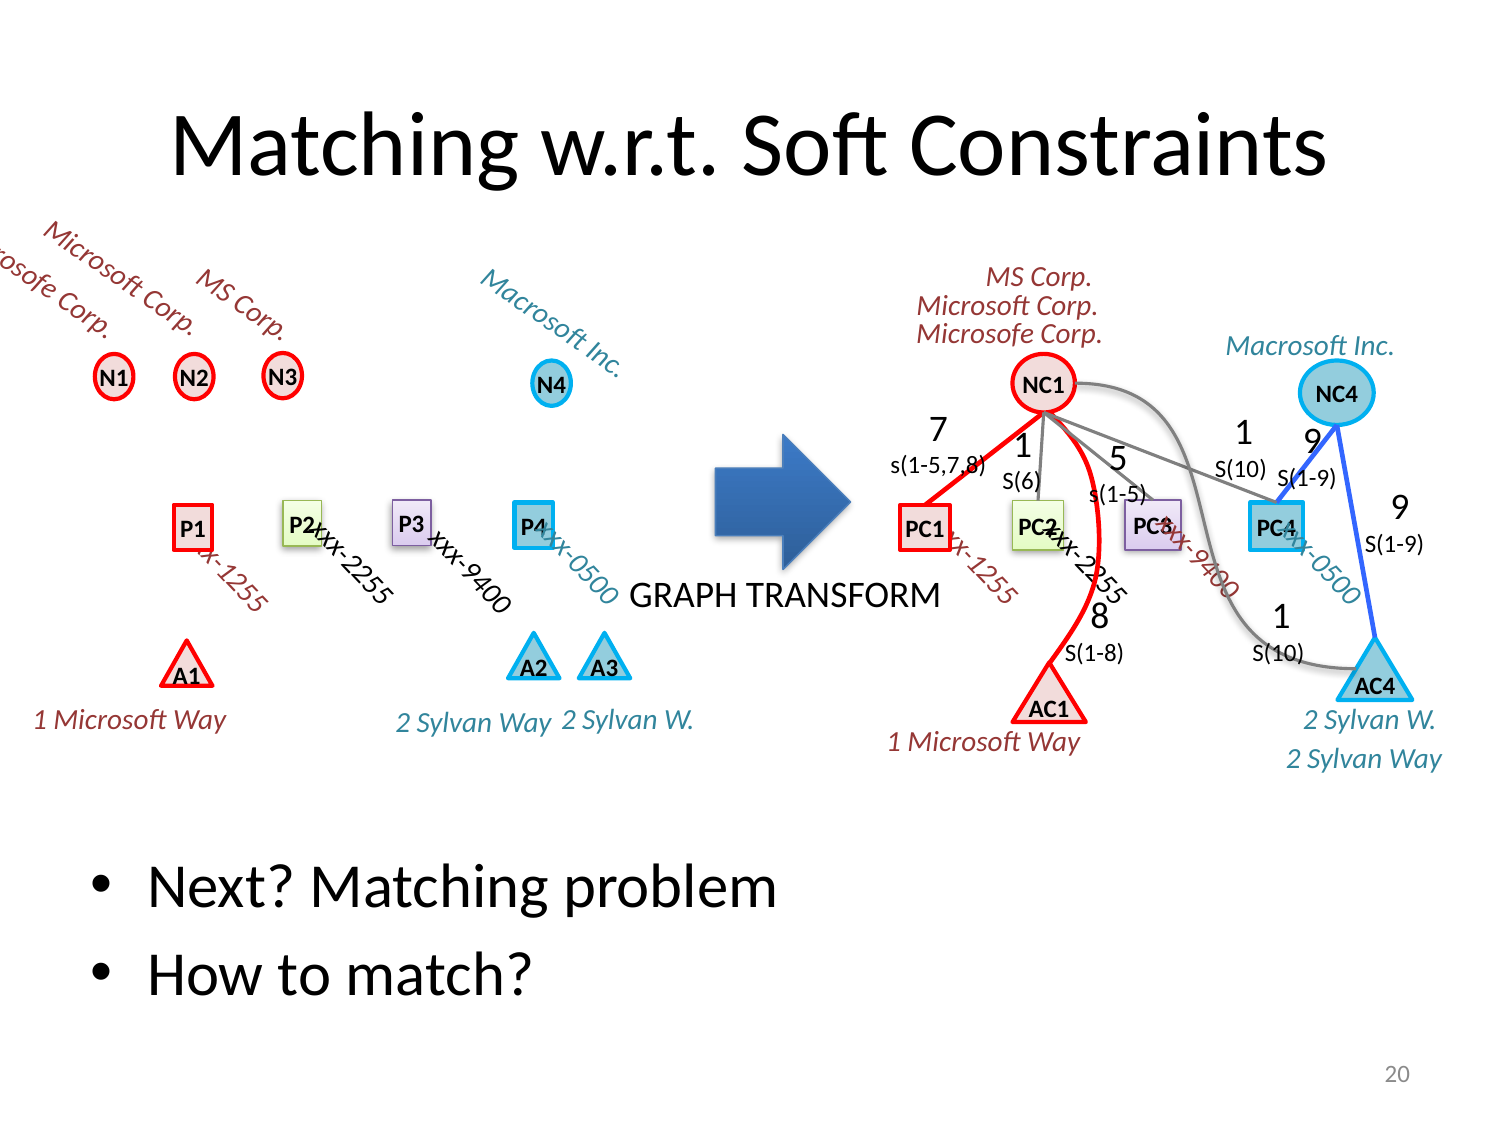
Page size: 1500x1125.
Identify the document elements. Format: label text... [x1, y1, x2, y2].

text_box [899, 683, 1413, 763]
text_box [714, 433, 852, 571]
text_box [0, 253, 671, 727]
text_box GRAPH TRANSFORM [674, 562, 869, 623]
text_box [899, 249, 1413, 381]
title Matching w.r.t. Soft Constraints [75, 45, 1425, 233]
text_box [874, 382, 1451, 676]
list Next? Matching problem How to match? [75, 750, 888, 1018]
slide_number 20 [1074, 1042, 1425, 1103]
